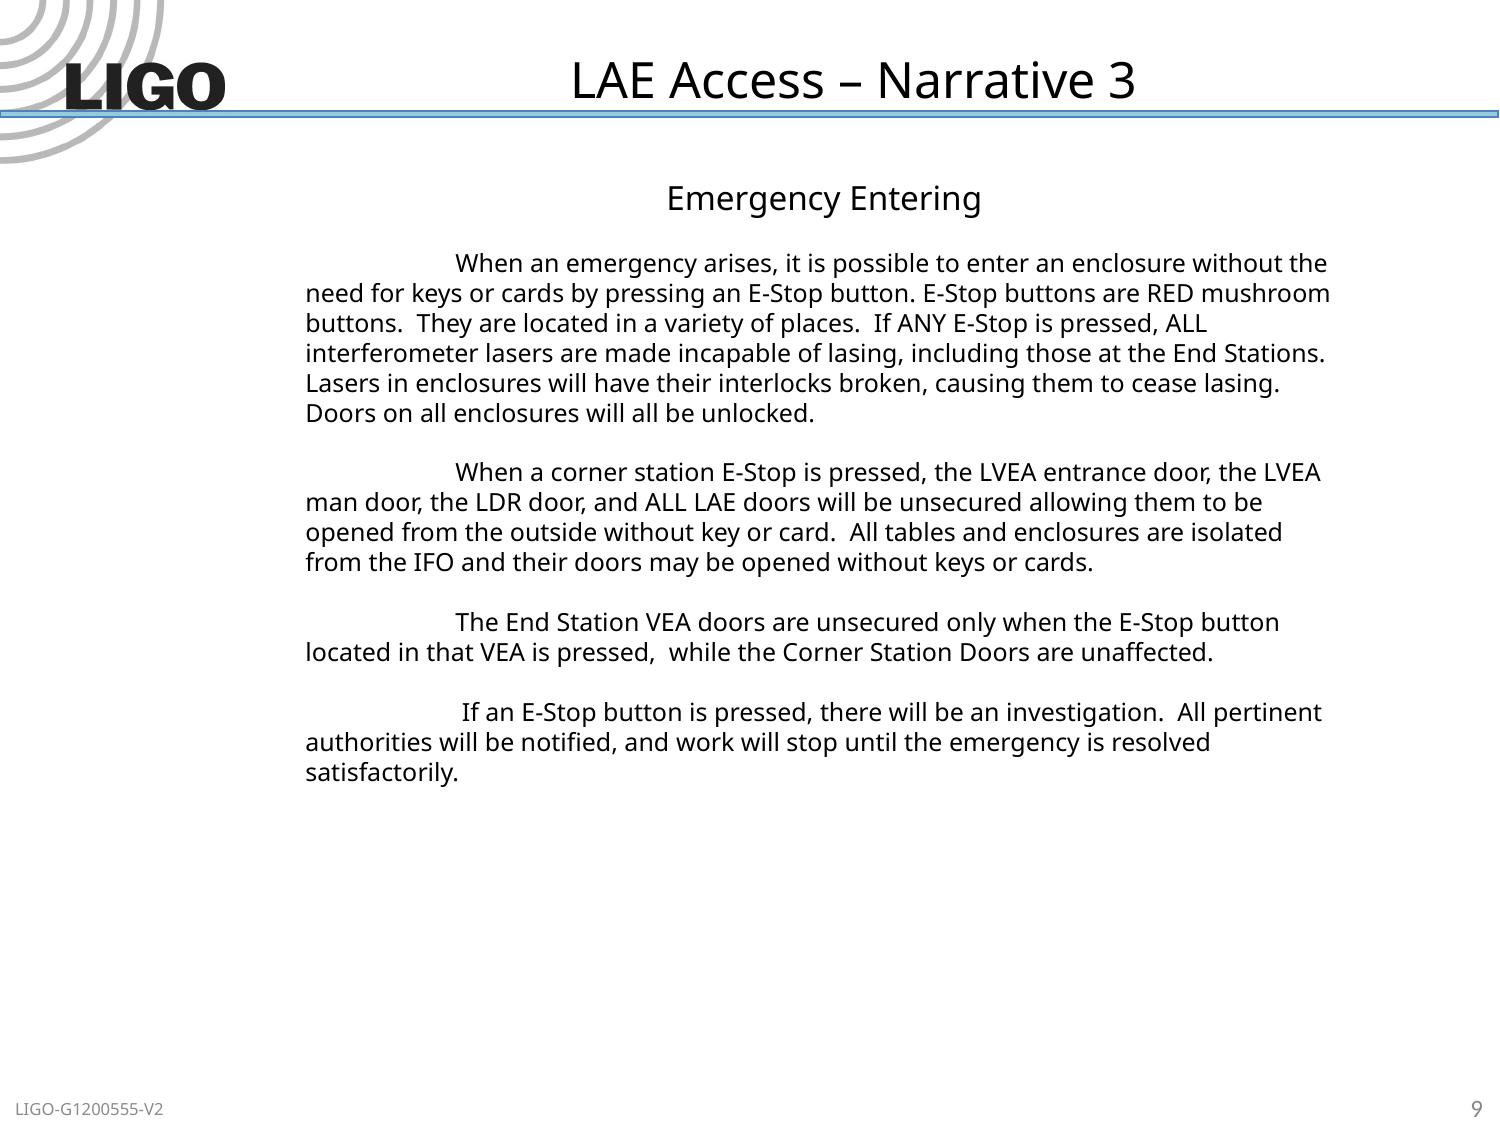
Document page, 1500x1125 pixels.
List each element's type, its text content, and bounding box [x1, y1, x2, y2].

slide_number 9 [1388, 1090, 1499, 1125]
text_box Emergency Entering When an emergency arises, it is possible to enter an enclosure without the need for keys or cards by pressing an E-Stop button. E-Stop buttons are RED mushroom buttons. They are located in a variety of places. If ANY E-Stop is pressed, ALL interferometer lasers are made incapable of lasing, including those at the End Stations. Lasers in enclosures will have their interlocks broken, causing them to cease lasing. Doors on all enclosures will all be unlocked. When a corner station E-Stop is pressed, the LVEA entrance door, the LVEA man door, the LDR door, and ALL LAE doors will be unsecured allowing them to be opened from the outside without key or card. All tables and enclosures are isolated from the IFO and their doors may be opened without keys or cards. The End Station VEA doors are unsecured only when the E-Stop button located in that VEA is pressed, while the Corner Station Doors are unaffected. If an E-Stop button is pressed, there will be an investigation. All pertinent authorities will be notified, and work will stop until the emergency is resolved satisfactorily. [215, 170, 1359, 824]
picture [0, 118, 225, 164]
text_box [180, 119, 1369, 225]
picture [0, 0, 225, 110]
slide_number LIGO-G1200555-V2 [0, 1093, 209, 1125]
title LAE Access – Narrative 3 [283, 45, 1425, 112]
